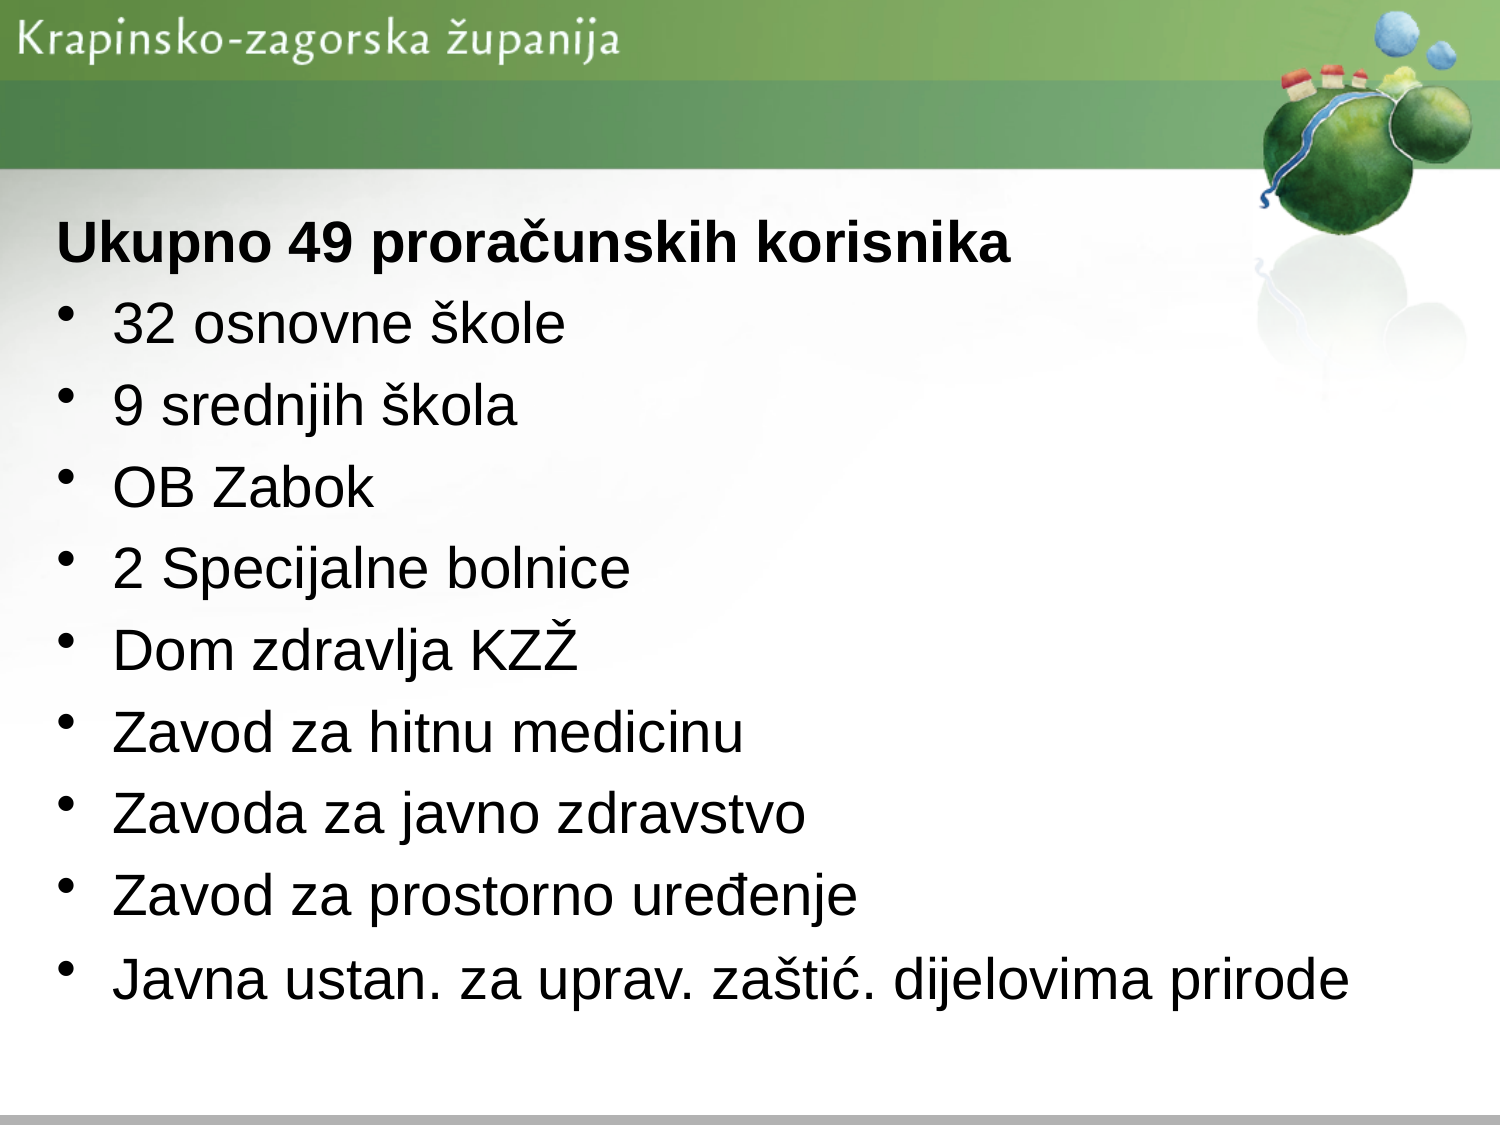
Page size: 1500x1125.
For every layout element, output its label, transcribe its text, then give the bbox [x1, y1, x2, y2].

picture [0, 0, 1500, 1115]
list Ukupno 49 proračunskih korisnika 32 osnovne škole 9 srednjih škola OB Zabok 2 Specijalne bolnice Dom zdravlja KZŽ Zavod za hitnu medicinu Zavoda za javno zdravstvo Zavod za prostorno uređenje Javna ustan. za uprav. zaštić. dijelovima prirode [41, 196, 1468, 1071]
